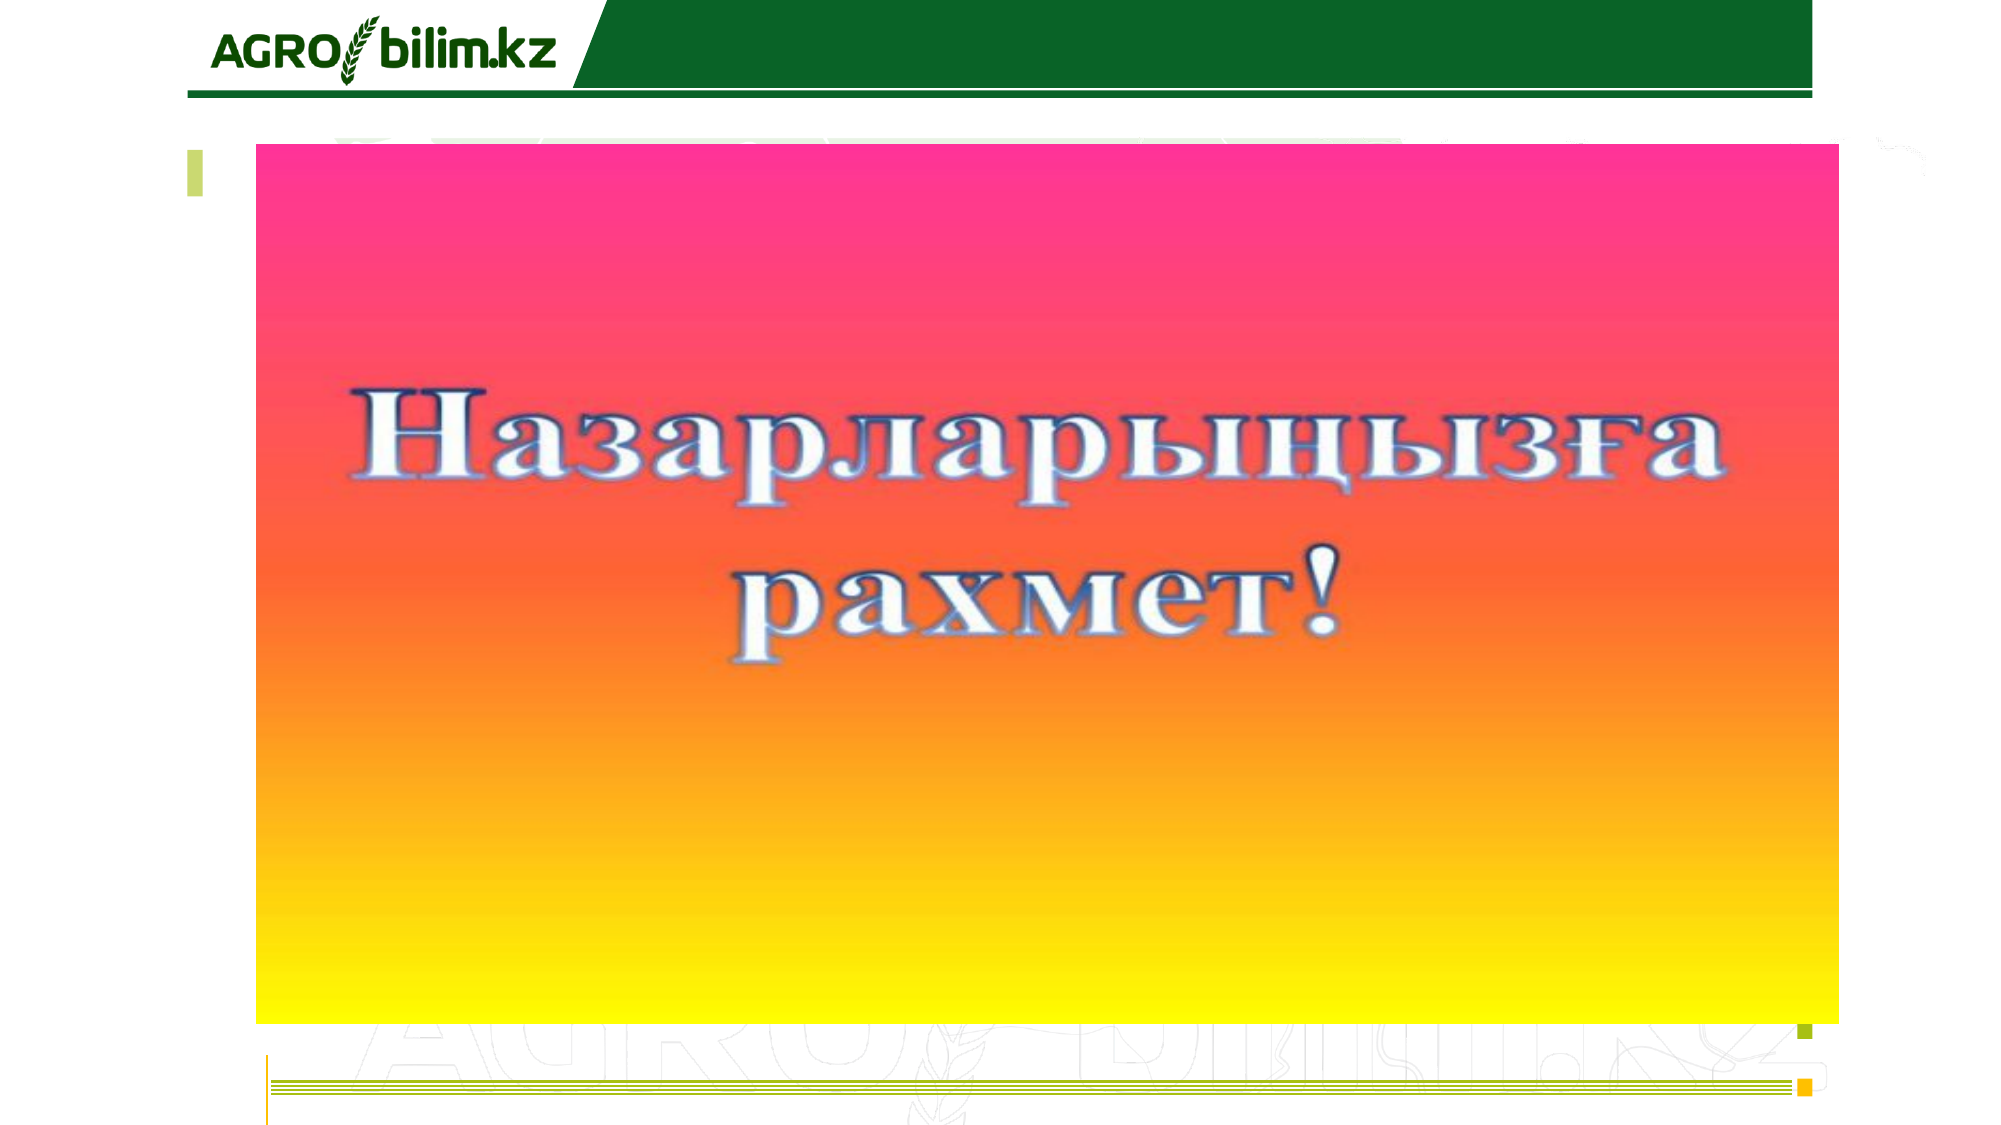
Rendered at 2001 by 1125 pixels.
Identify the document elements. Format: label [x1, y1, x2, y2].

text_box [572, 0, 1813, 88]
picture [209, 15, 556, 86]
picture [256, 137, 1927, 1125]
text_box [187, 90, 1813, 98]
text_box [187, 149, 203, 197]
